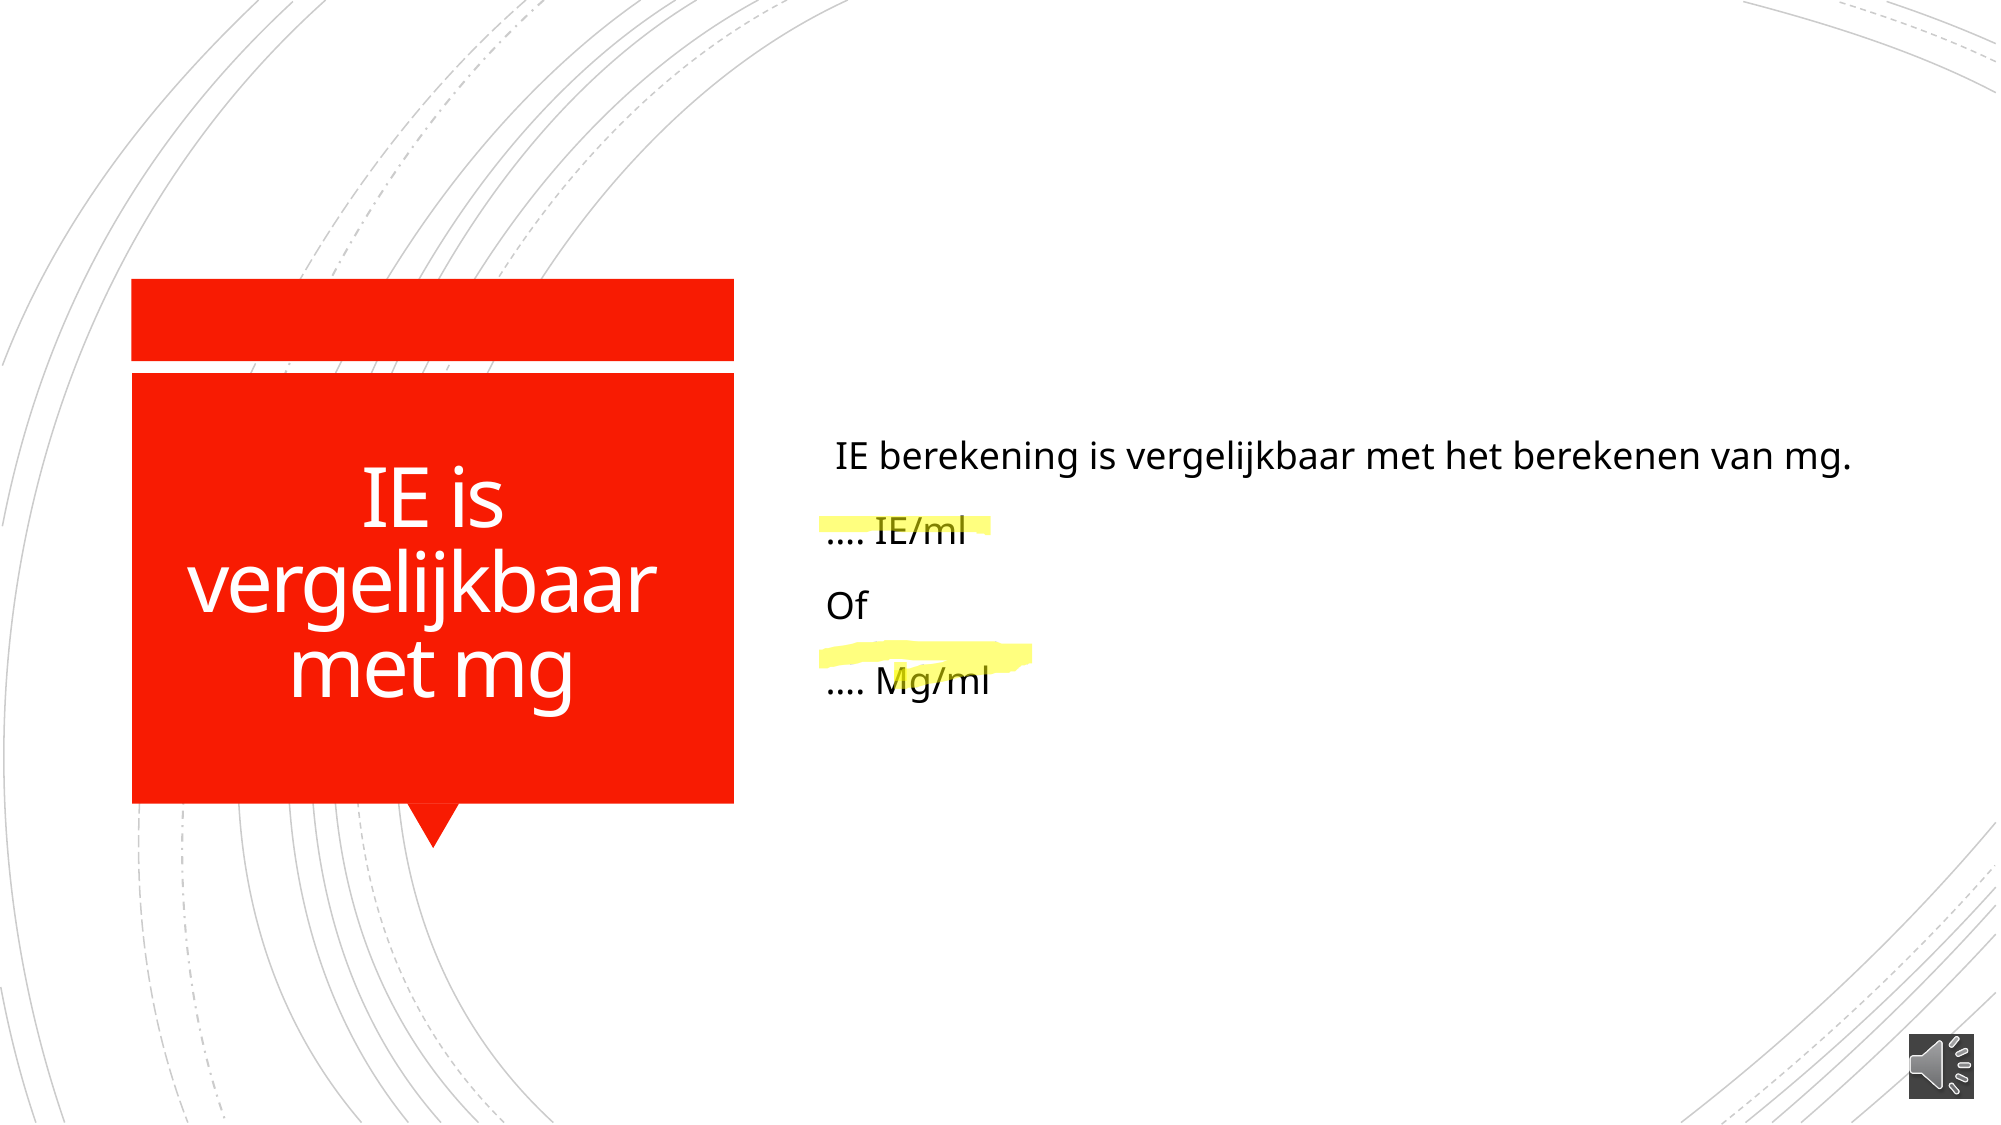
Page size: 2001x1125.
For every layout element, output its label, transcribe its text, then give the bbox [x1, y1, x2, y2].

title IE is vergelijkbaar met mg [145, 385, 720, 789]
list IE berekening is vergelijkbaar met het berekenen van mg. …. IE/ml Of …. Mg/ml [810, 131, 1955, 993]
picture [1908, 1033, 1976, 1101]
picture [819, 516, 1043, 710]
